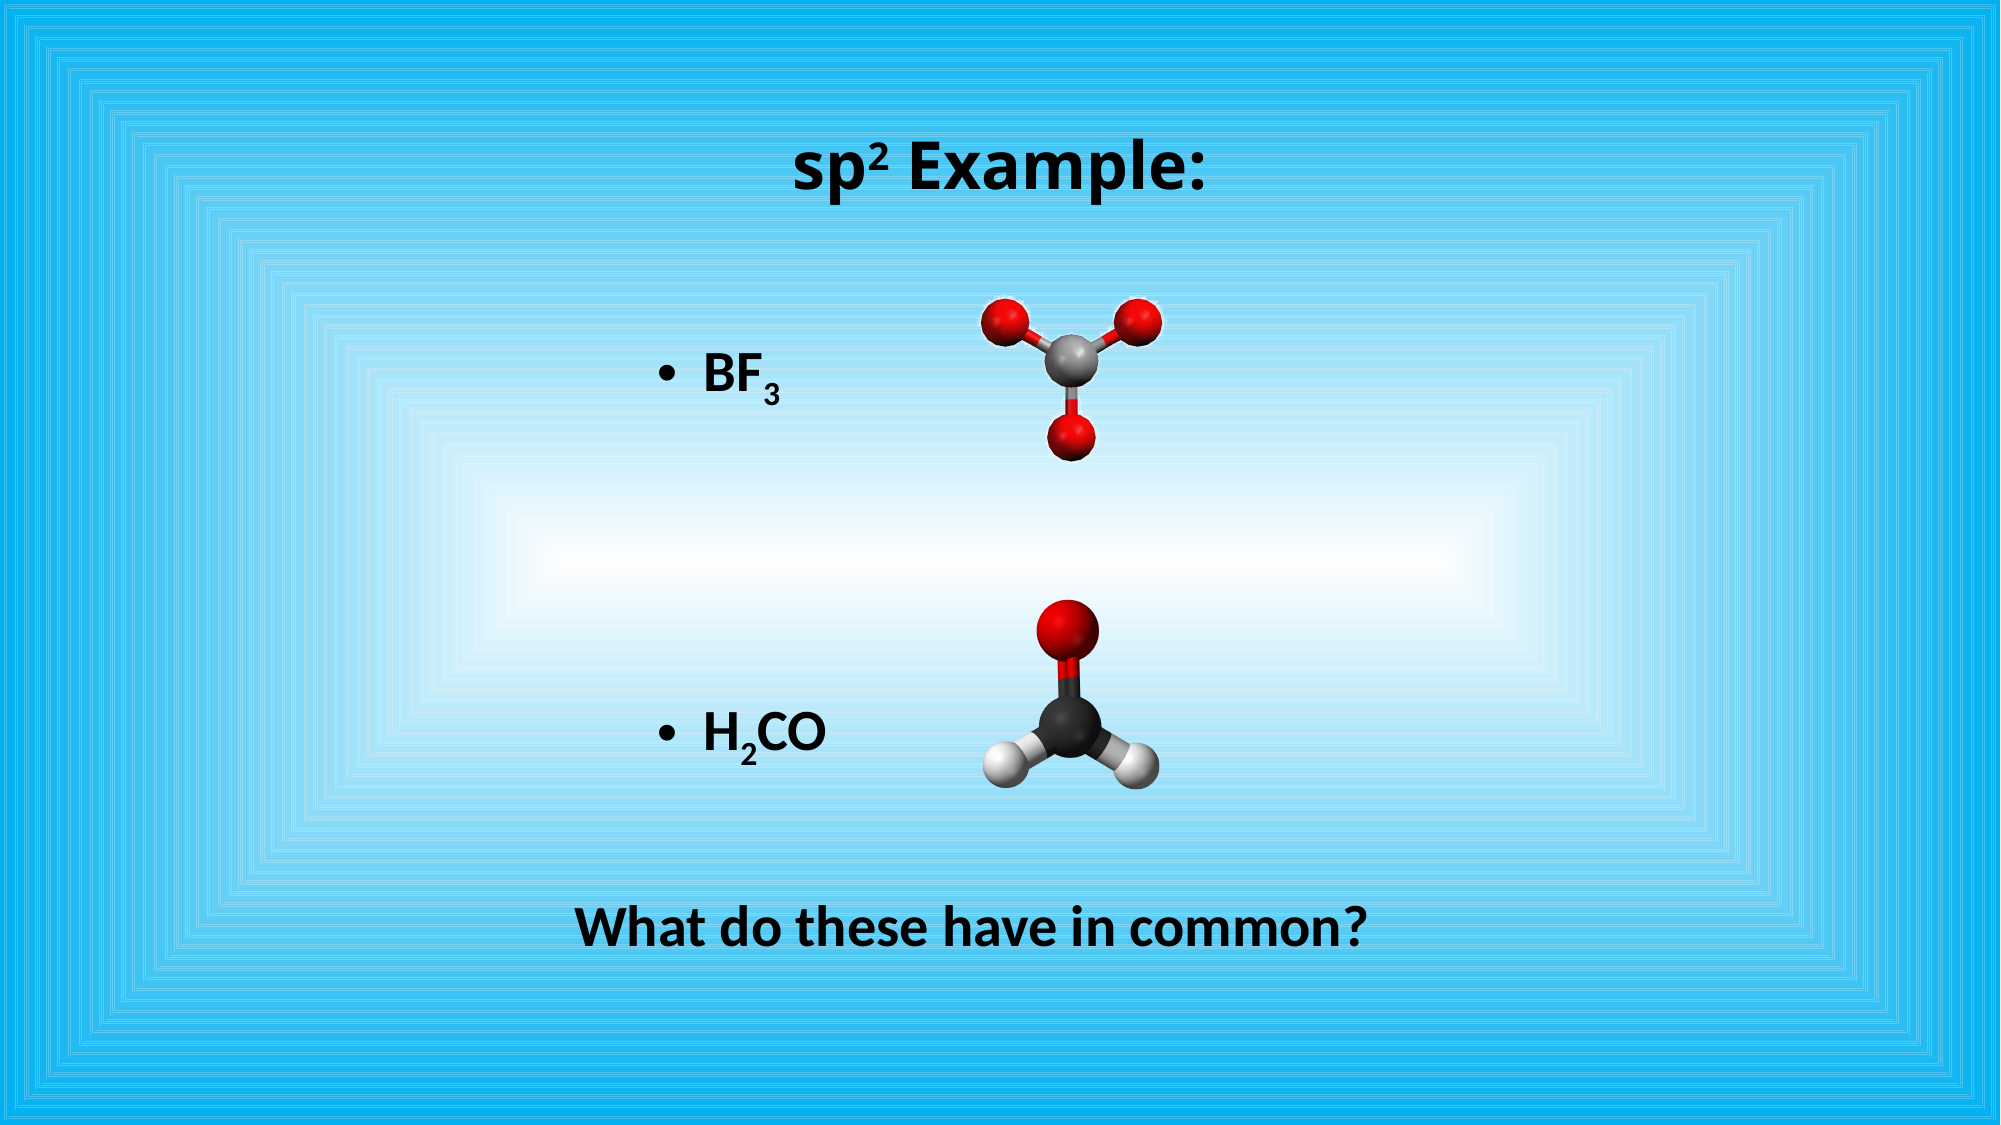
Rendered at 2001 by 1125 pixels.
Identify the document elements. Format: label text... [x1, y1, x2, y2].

picture [973, 590, 1169, 799]
picture [973, 290, 1171, 469]
text_box What do these have in common? [559, 880, 1441, 966]
text_box sp2 Example: [324, 123, 1675, 212]
text_box BF3 H2CO [642, 325, 1502, 895]
